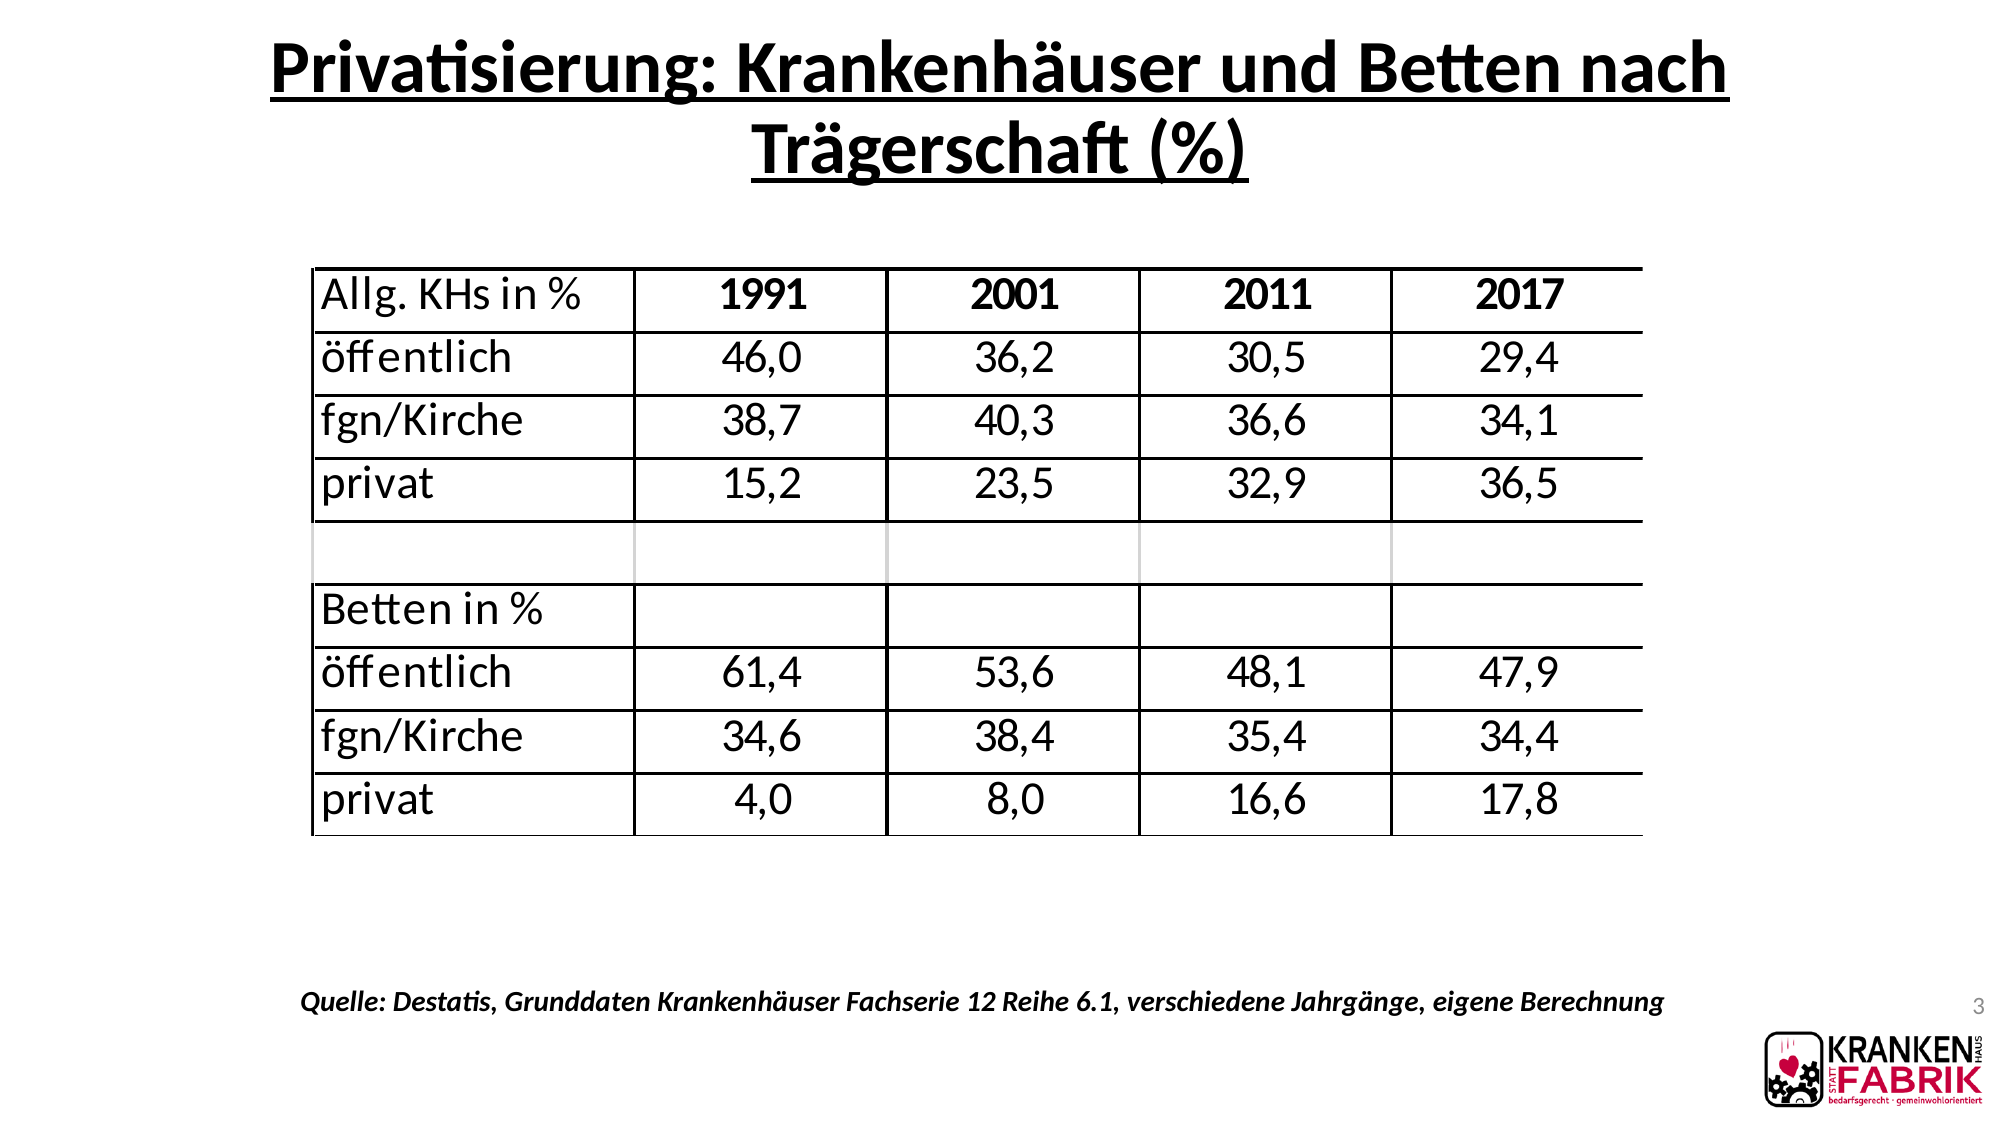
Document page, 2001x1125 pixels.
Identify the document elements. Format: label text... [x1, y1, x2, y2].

slide_number 3 [1550, 974, 2000, 1035]
title Privatisierung: Krankenhäuser und Betten nach Trägerschaft (%) [137, 0, 1863, 218]
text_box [311, 267, 1646, 839]
picture [1746, 1035, 2000, 1125]
text_box Quelle: Destatis, Grunddaten Krankenhäuser Fachserie 12 Reihe 6.1, verschiedene Jahrgänge, eigene Berechnung [285, 974, 1715, 1025]
